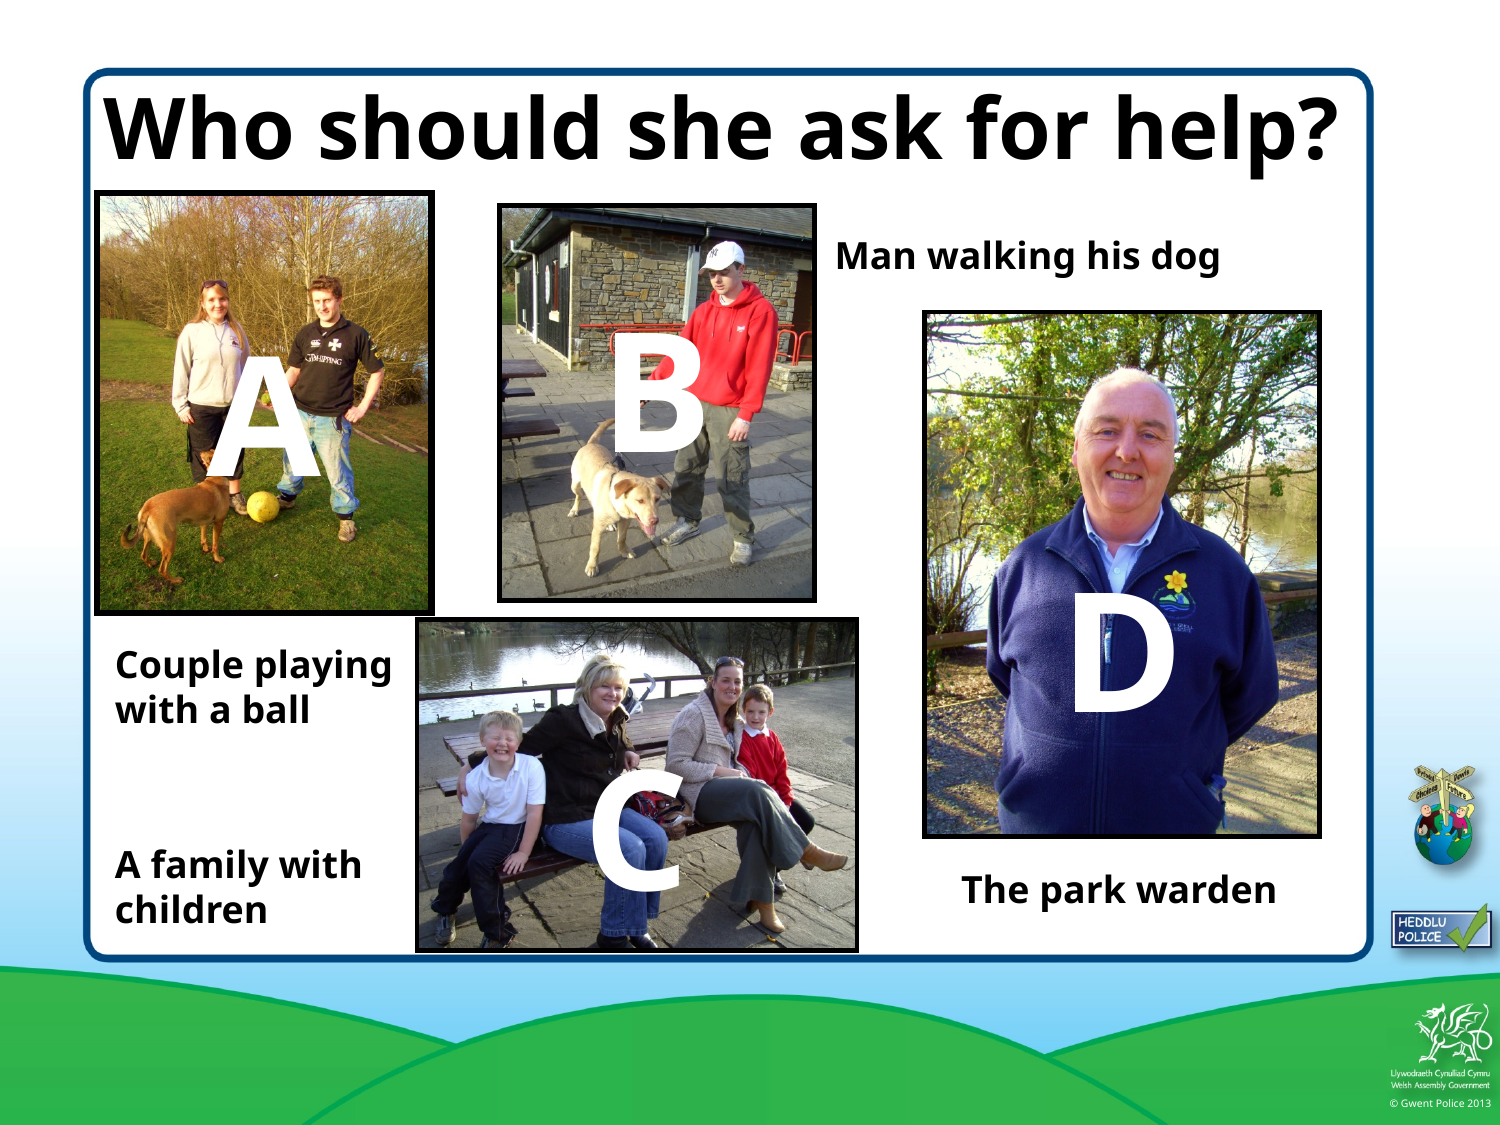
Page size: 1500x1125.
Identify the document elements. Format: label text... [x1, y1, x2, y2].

title Who should she ask for help? [85, 65, 1359, 186]
text_box A family with children [100, 834, 402, 939]
text_box Man walking his dog [819, 224, 1382, 285]
picture [0, 0, 1500, 1125]
text_box The park warden [946, 858, 1293, 919]
text_box Couple playing with a ball [100, 633, 413, 738]
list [419, 621, 855, 949]
